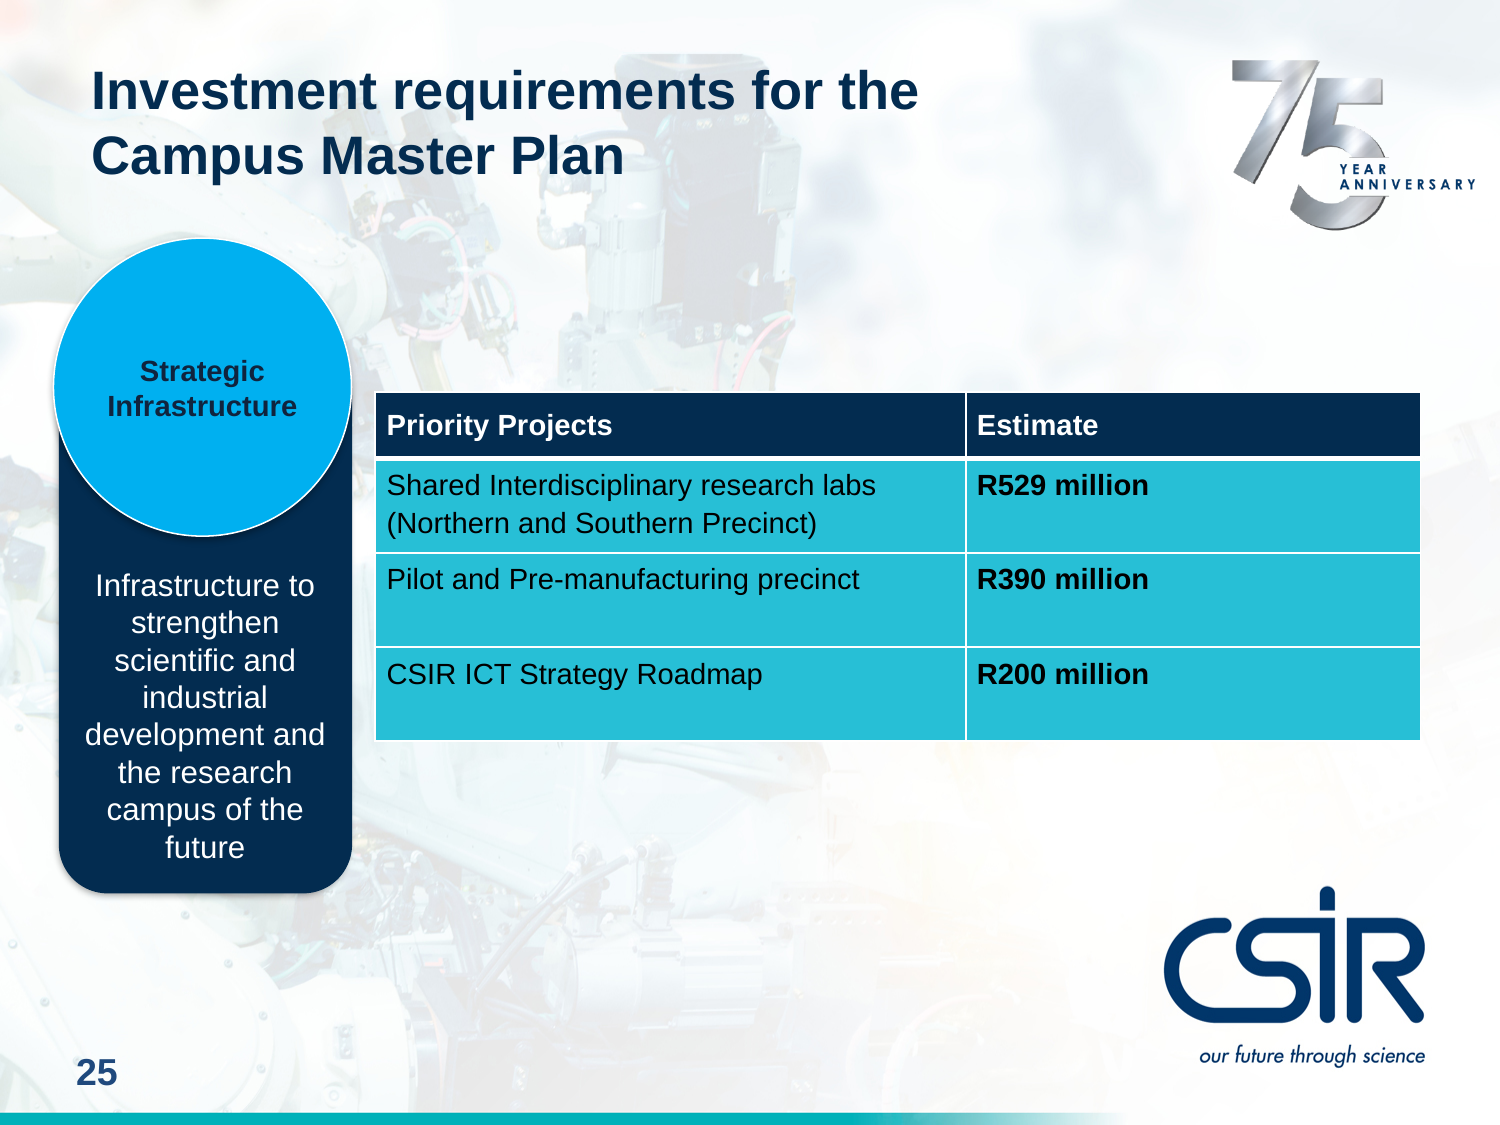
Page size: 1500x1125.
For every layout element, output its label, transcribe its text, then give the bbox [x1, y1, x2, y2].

text_box Investment requirements for the Campus Master Plan [76, 26, 1152, 214]
table_header Priority Projects [376, 393, 965, 456]
table_cell R529 million [967, 461, 1420, 552]
table_cell CSIR ICT Strategy Roadmap [376, 648, 965, 740]
text_box [66, 872, 345, 895]
picture [0, 0, 1500, 1125]
text_box Infrastructure to strengthen scientific and industrial development and the research campus of the future [58, 557, 353, 872]
table_cell Shared Interdisciplinary research labs (Northern and Southern Precinct) [376, 461, 965, 552]
text_box Strategic Infrastructure [52, 237, 353, 537]
table_cell R390 million [967, 554, 1420, 646]
text_box [58, 424, 353, 557]
table_cell Pilot and Pre-manufacturing precinct [376, 554, 965, 646]
table_cell R200 million [967, 648, 1420, 740]
table_header Estimate [967, 393, 1420, 456]
